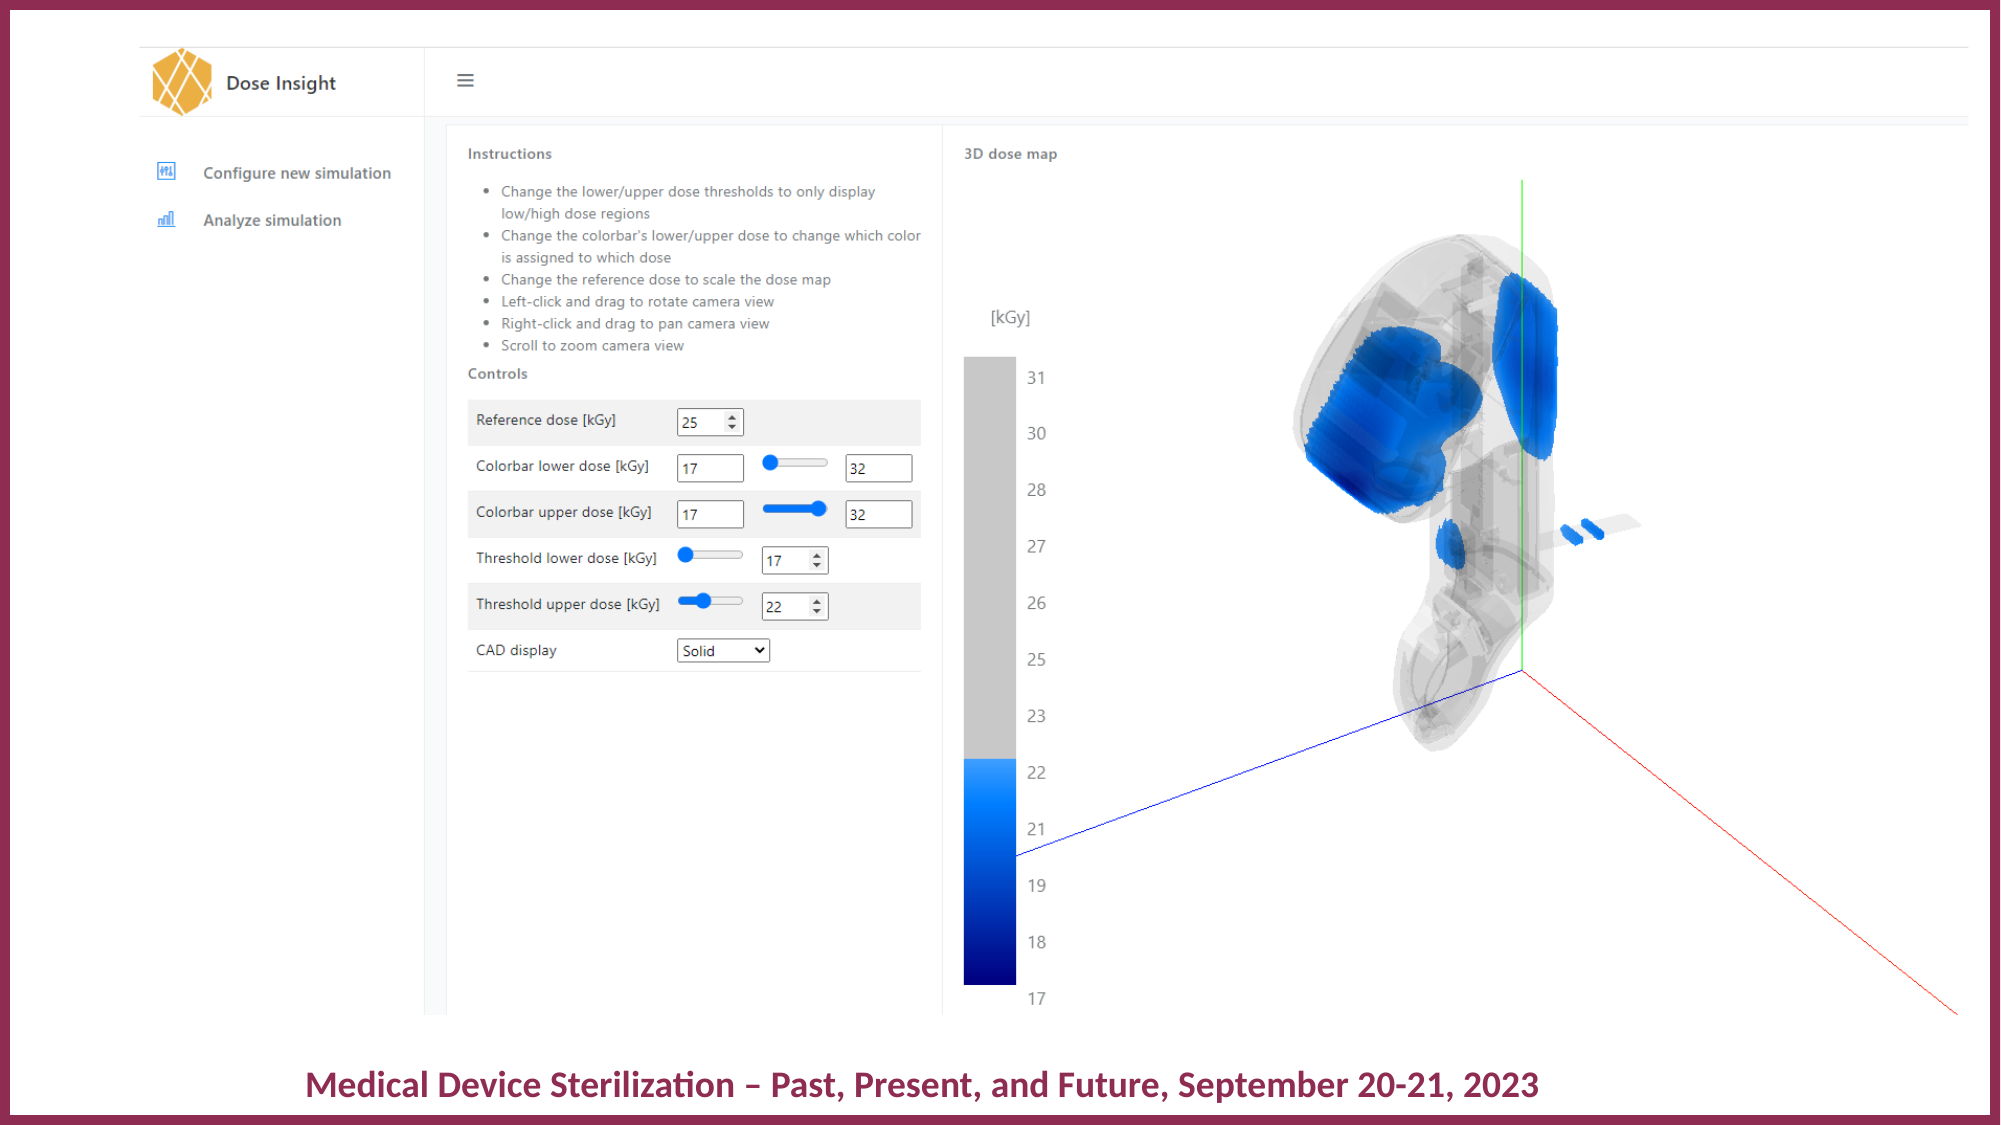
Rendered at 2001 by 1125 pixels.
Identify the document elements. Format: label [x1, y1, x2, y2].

picture [139, 44, 1969, 1015]
